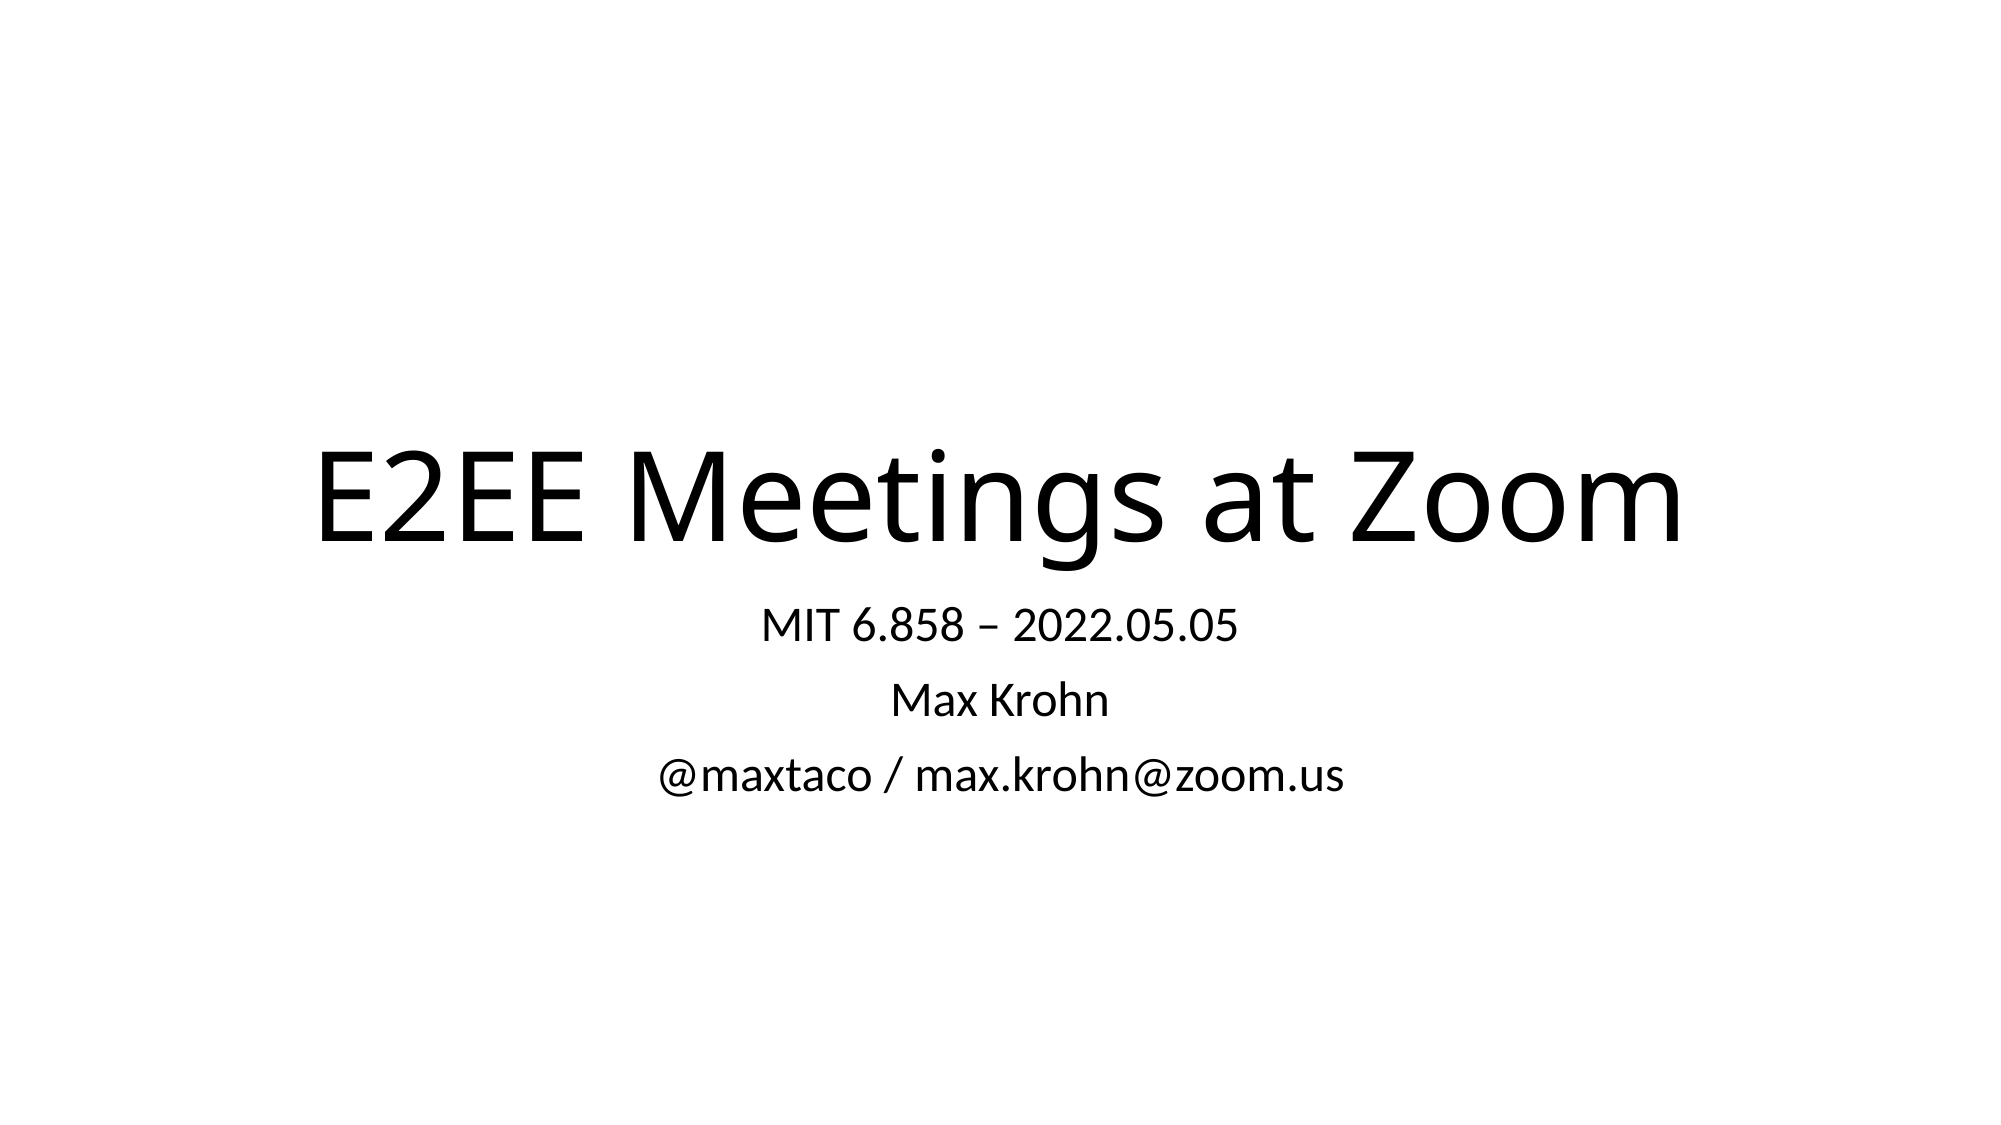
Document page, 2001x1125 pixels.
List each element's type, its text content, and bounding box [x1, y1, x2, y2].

subtitle MIT 6.858 – 2022.05.05 Max Krohn @maxtaco / max.krohn@zoom.us [249, 590, 1750, 863]
title E2EE Meetings at Zoom [249, 184, 1750, 576]
